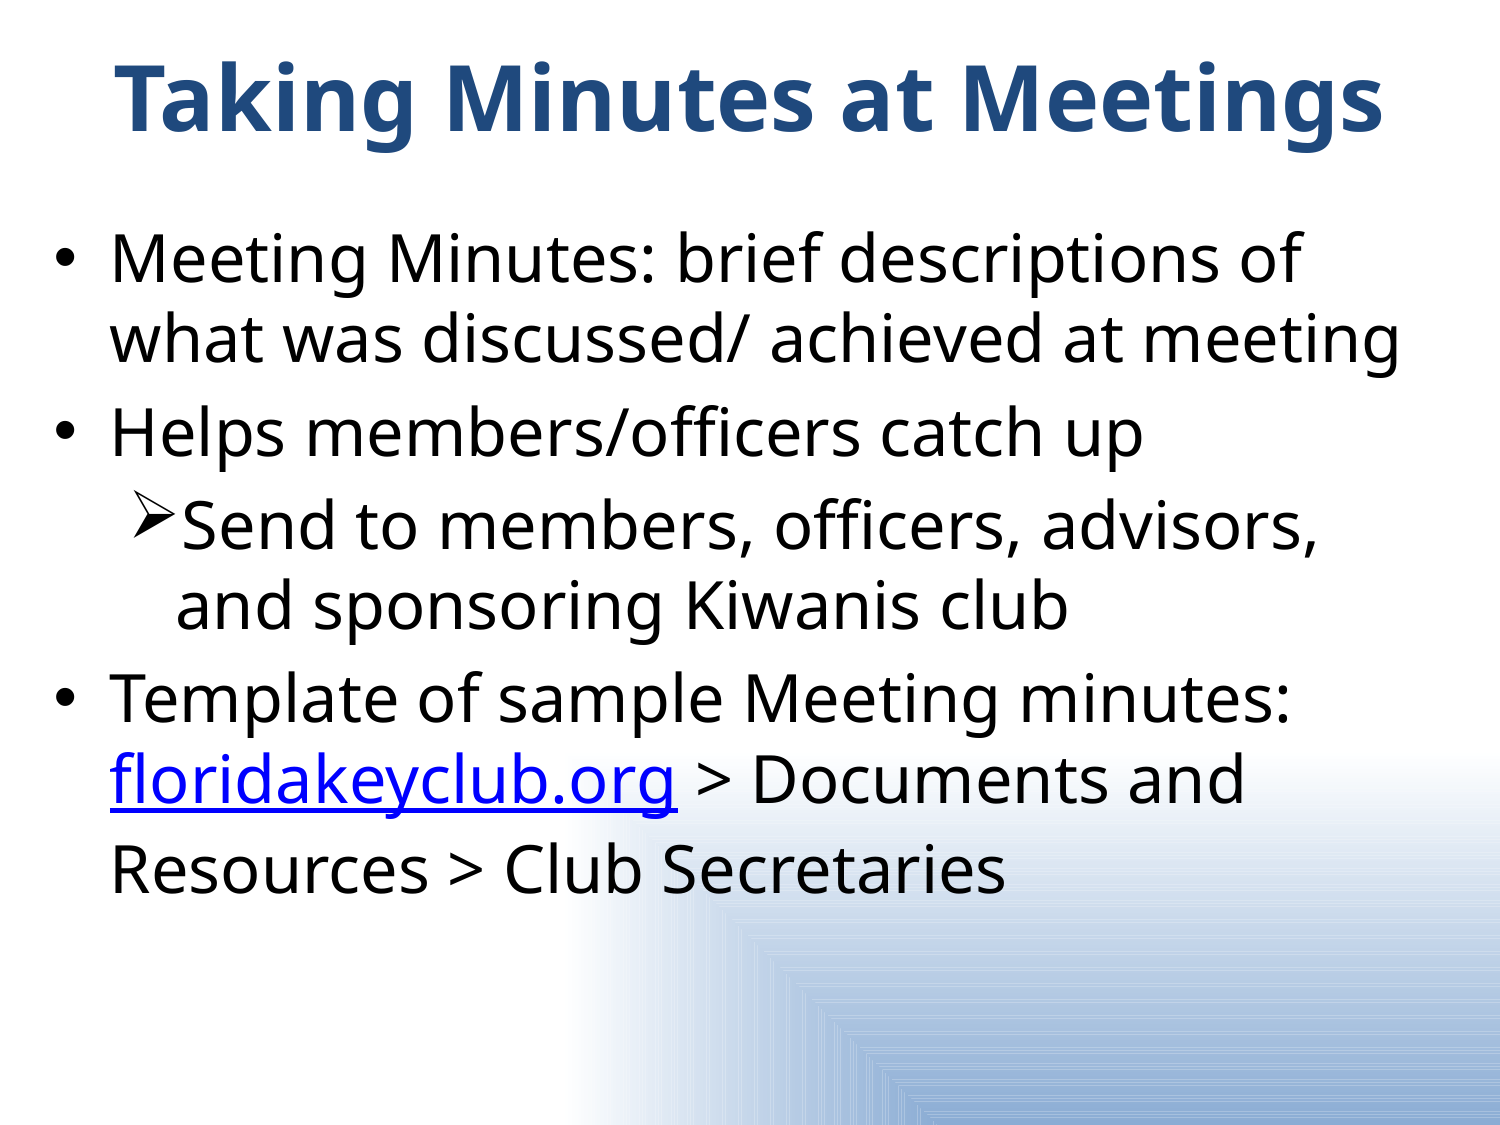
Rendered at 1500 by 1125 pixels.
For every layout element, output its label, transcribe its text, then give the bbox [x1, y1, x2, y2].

title Taking Minutes at Meetings [75, 0, 1425, 189]
list Meeting Minutes: brief descriptions of what was discussed/ achieved at meeting Helps members/officers catch up Send to members, officers, advisors, and sponsoring Kiwanis club Template of sample Meeting minutes: floridakeyclub.org > Documents and Resources > Club Secretaries [38, 208, 1425, 986]
